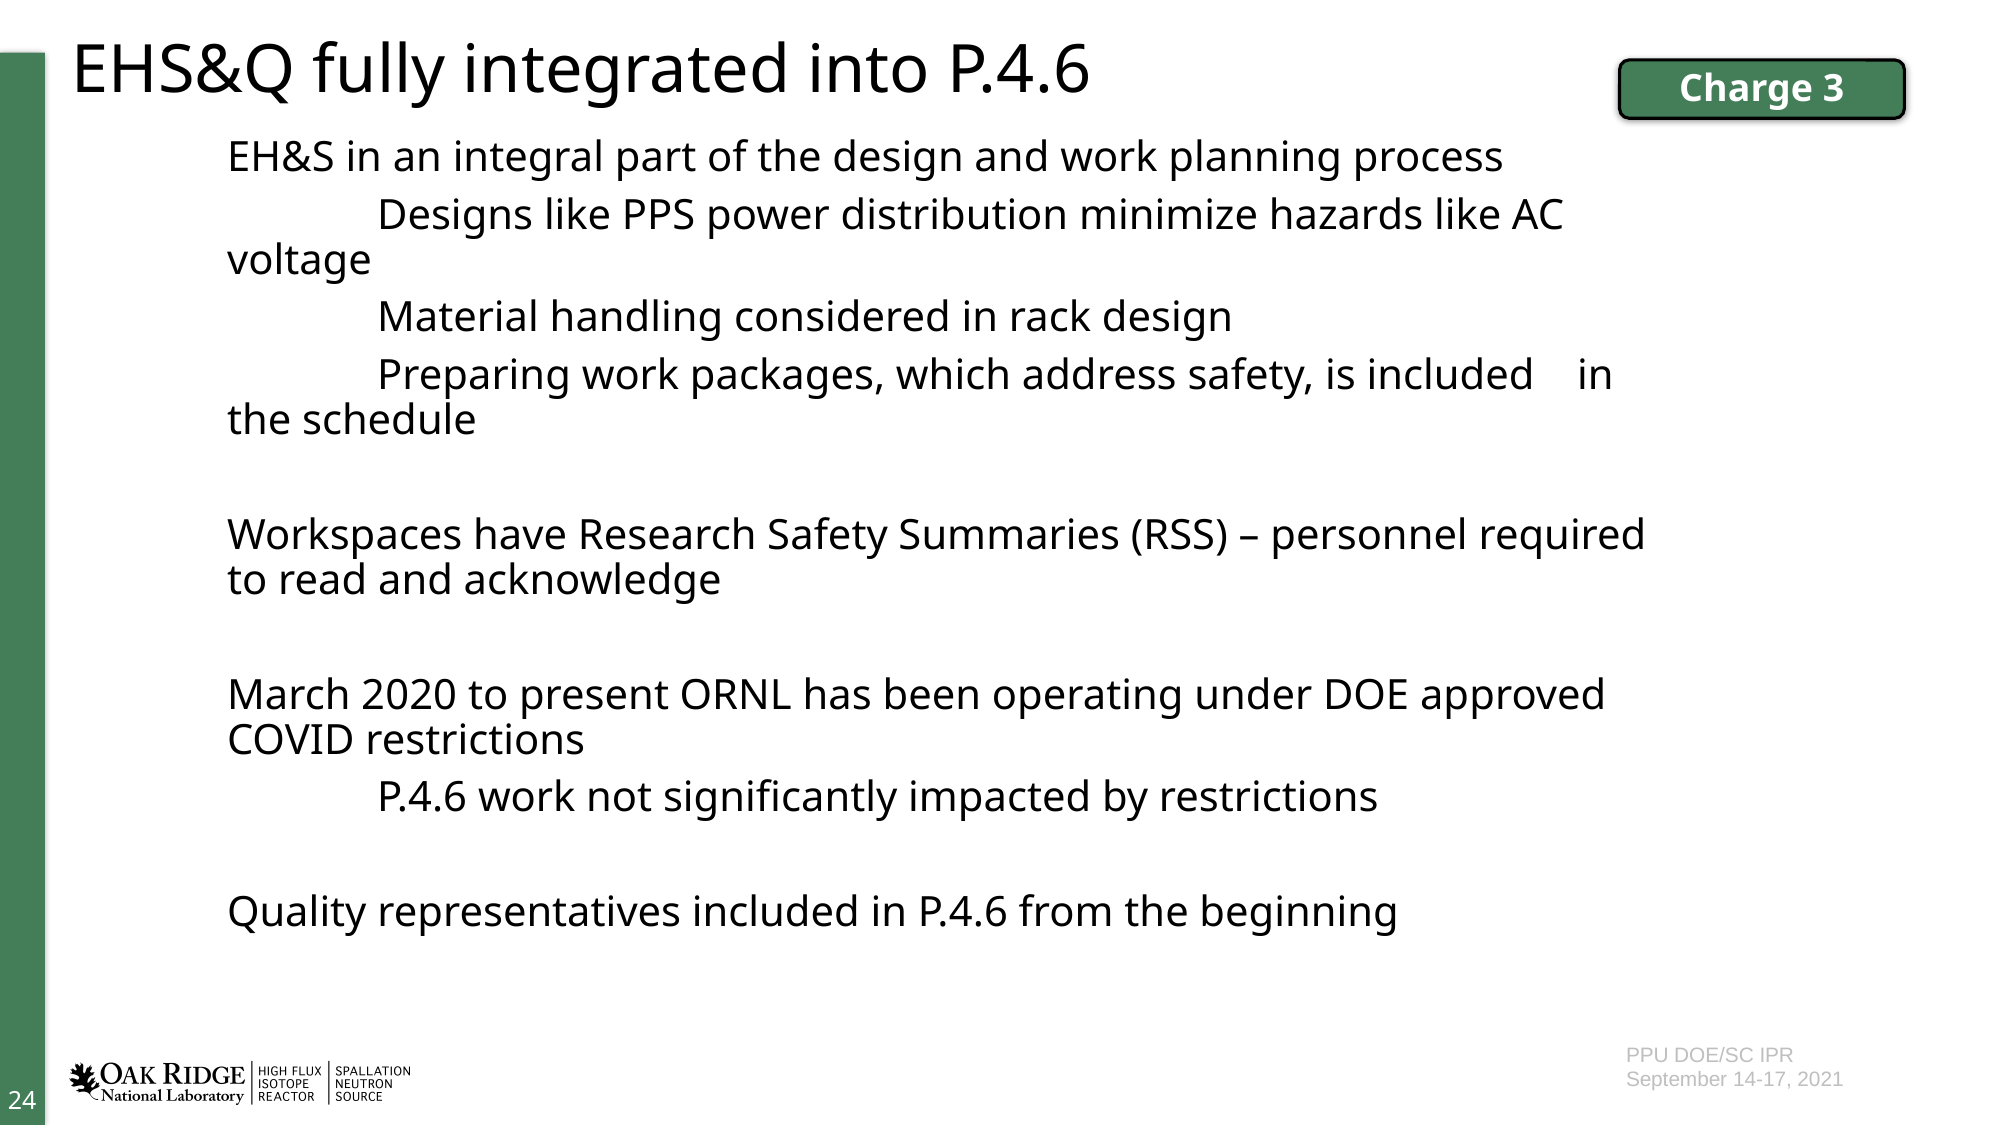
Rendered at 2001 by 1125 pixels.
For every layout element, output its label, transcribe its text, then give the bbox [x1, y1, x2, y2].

text_box Charge 3 [1619, 59, 1905, 119]
picture [66, 1058, 413, 1108]
list EH&S in an integral part of the design and work planning process Designs like PPS power distribution minimize hazards like AC voltage Material handling considered in rack design Preparing work packages, which address safety, is included in the schedule Workspaces have Research Safety Summaries (RSS) – personnel required to read and acknowledge March 2020 to present ORNL has been operating under DOE approved COVID restrictions P.4.6 work not significantly impacted by restrictions Quality representatives included in P.4.6 from the beginning [145, 127, 1704, 1035]
title EHS&Q fully integrated into P.4.6 [56, 27, 1931, 116]
